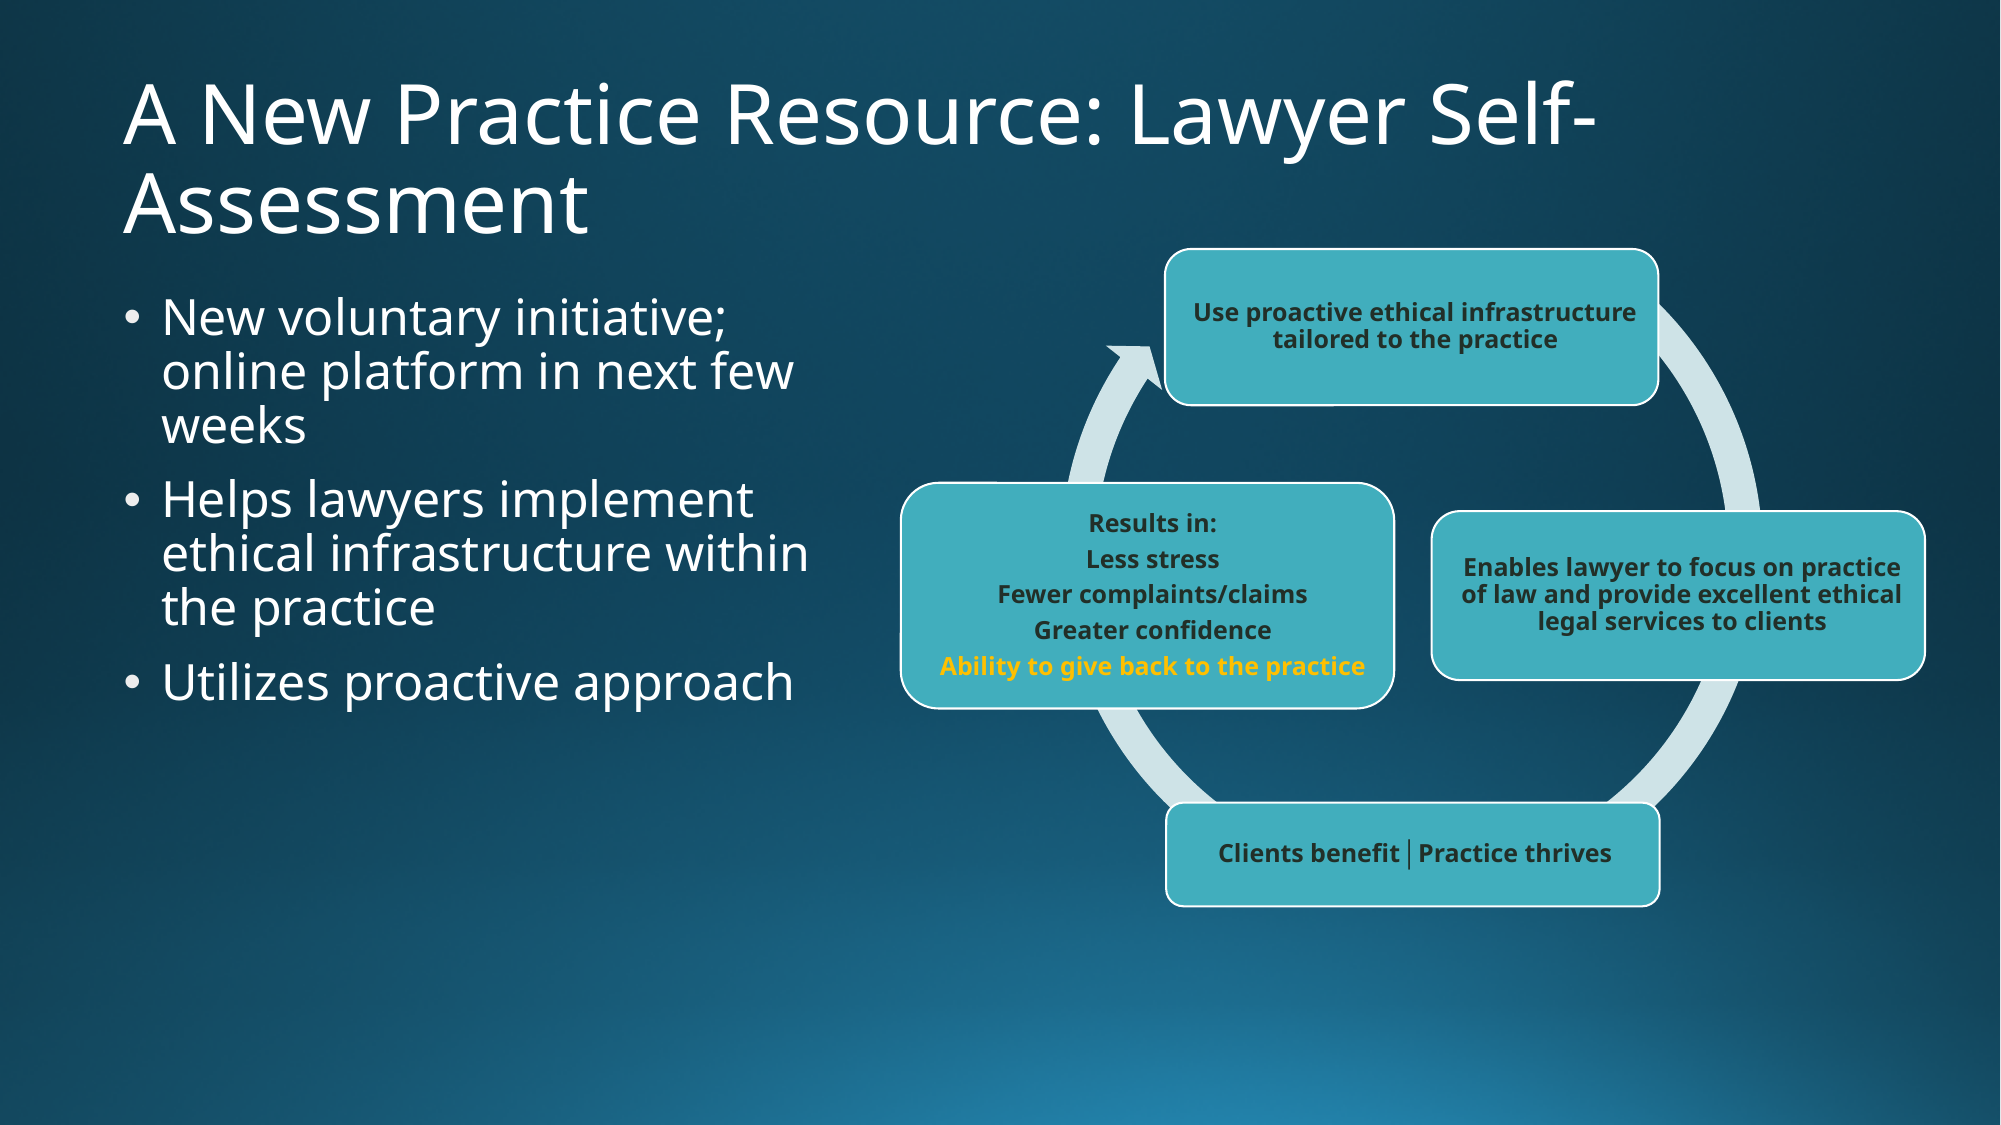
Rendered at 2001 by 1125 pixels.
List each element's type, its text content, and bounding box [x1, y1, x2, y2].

picture [0, 0, 2001, 1125]
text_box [573, 193, 2000, 972]
list New voluntary initiative; online platform in next few weeks Helps lawyers implement ethical infrastructure within the practice Utilizes proactive approach [108, 284, 871, 999]
title A New Practice Resource: Lawyer Self-Assessment [108, 53, 1834, 271]
